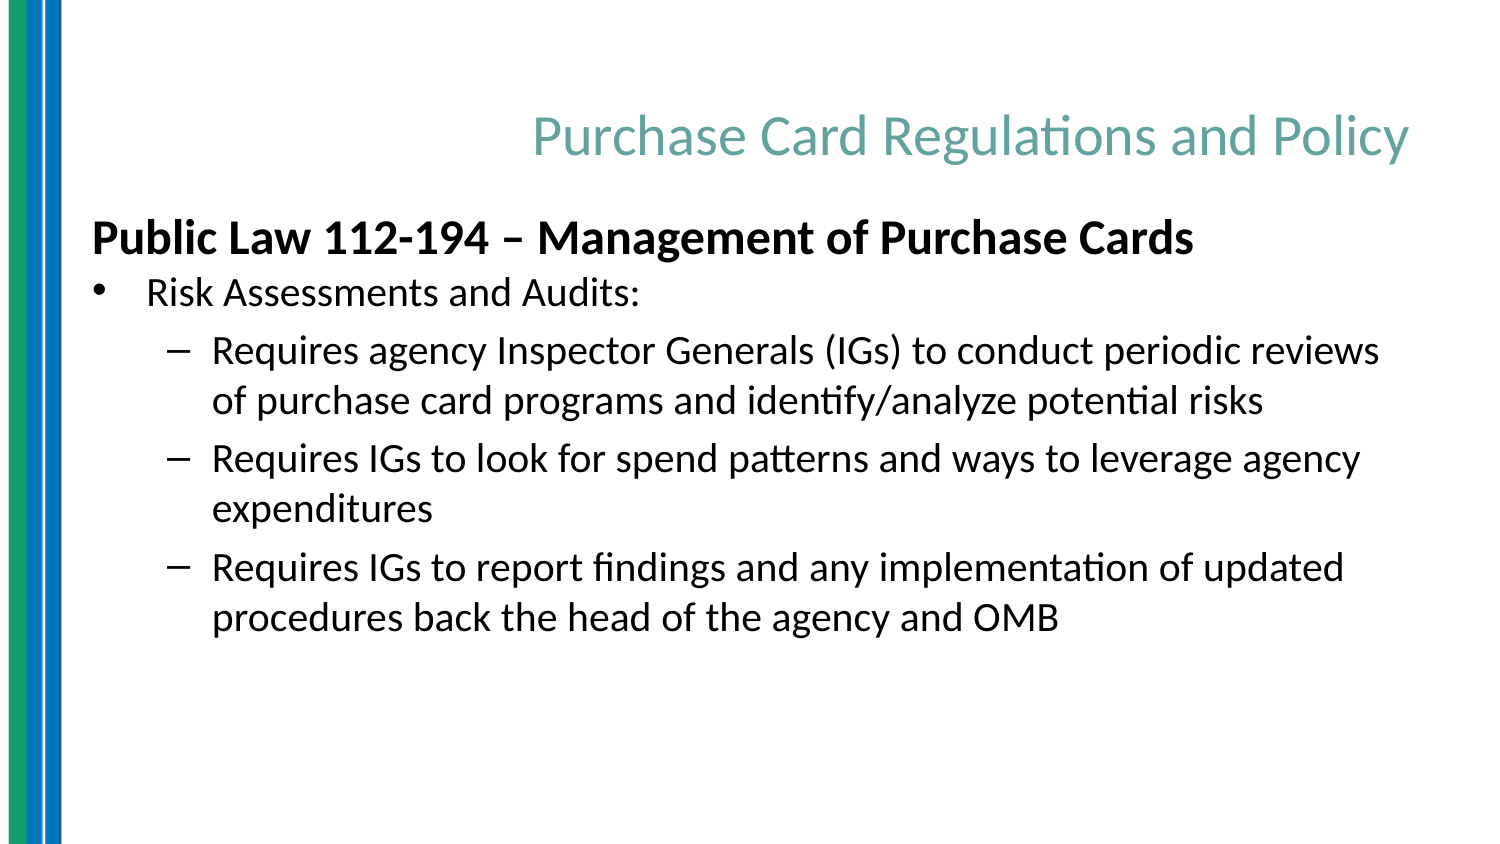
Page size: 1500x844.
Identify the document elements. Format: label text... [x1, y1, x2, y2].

picture [0, 0, 26, 844]
title Purchase Card Regulations and Policy [75, 33, 1425, 175]
text_box [112, 260, 1388, 732]
list Public Law 112-194 – Management of Purchase Cards Risk Assessments and Audits: Requires agency Inspector Generals (IGs) to conduct periodic reviews of purchase card programs and identify/analyze potential risks Requires IGs to look for spend patterns and ways to leverage agency expenditures Requires IGs to report findings and any implementation of updated procedures back the head of the agency and OMB [75, 196, 1425, 754]
picture [29, 0, 1500, 844]
